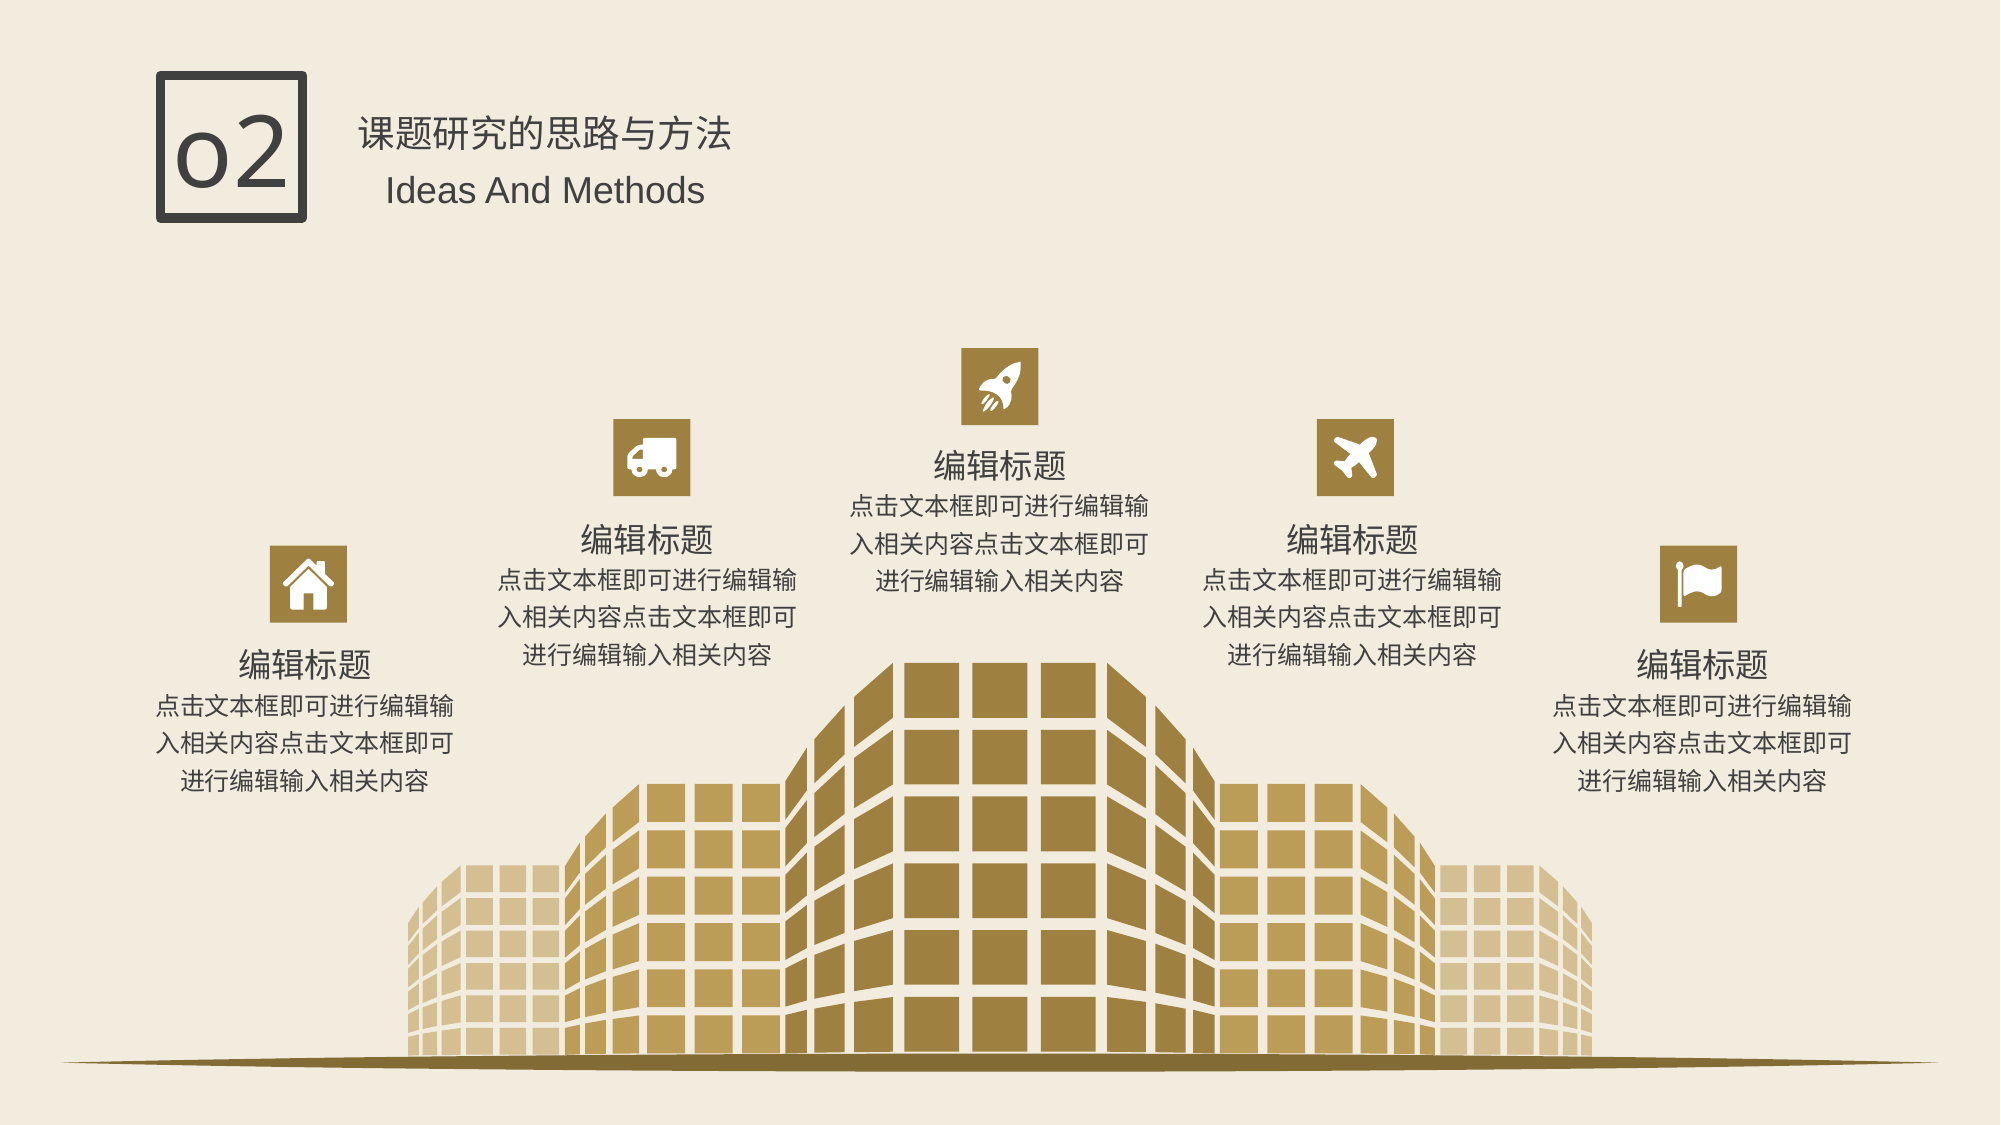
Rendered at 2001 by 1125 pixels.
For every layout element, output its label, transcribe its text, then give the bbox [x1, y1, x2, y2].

text_box [1659, 545, 1738, 624]
text_box [269, 545, 348, 624]
text_box 编辑标题 [1614, 637, 1791, 692]
text_box 编辑标题 [1264, 511, 1441, 566]
text_box [1675, 561, 1722, 607]
text_box 编辑标题 [559, 511, 736, 566]
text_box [564, 783, 780, 1055]
text_box [1316, 418, 1395, 497]
text_box 点击文本框即可进行编辑输入相关内容点击文本框即可进行编辑输入相关内容 [1183, 549, 1523, 677]
text_box 编辑标题 [911, 437, 1089, 493]
text_box [627, 437, 677, 478]
text_box [1333, 436, 1377, 479]
text_box [960, 347, 1039, 426]
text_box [1219, 783, 1435, 1055]
text_box 点击文本框即可进行编辑输入相关内容点击文本框即可进行编辑输入相关内容 [1533, 675, 1873, 803]
text_box 课题研究的思路与方法 [342, 57, 748, 158]
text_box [1440, 865, 1592, 1056]
text_box [981, 394, 999, 412]
text_box 点击文本框即可进行编辑输入相关内容点击文本框即可进行编辑输入相关内容 [477, 549, 817, 677]
text_box [612, 418, 691, 497]
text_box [785, 662, 1215, 1054]
text_box o2 [143, 79, 320, 158]
text_box 点击文本框即可进行编辑输入相关内容点击文本框即可进行编辑输入相关内容 [830, 476, 1170, 603]
text_box [160, 75, 303, 79]
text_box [408, 865, 560, 1056]
text_box 编辑标题 [216, 637, 394, 692]
text_box [282, 558, 335, 610]
text_box 点击文本框即可进行编辑输入相关内容点击文本框即可进行编辑输入相关内容 [135, 675, 475, 803]
text_box Ideas And Methods [133, 158, 958, 219]
text_box [979, 361, 1021, 410]
text_box [61, 1053, 1939, 1072]
